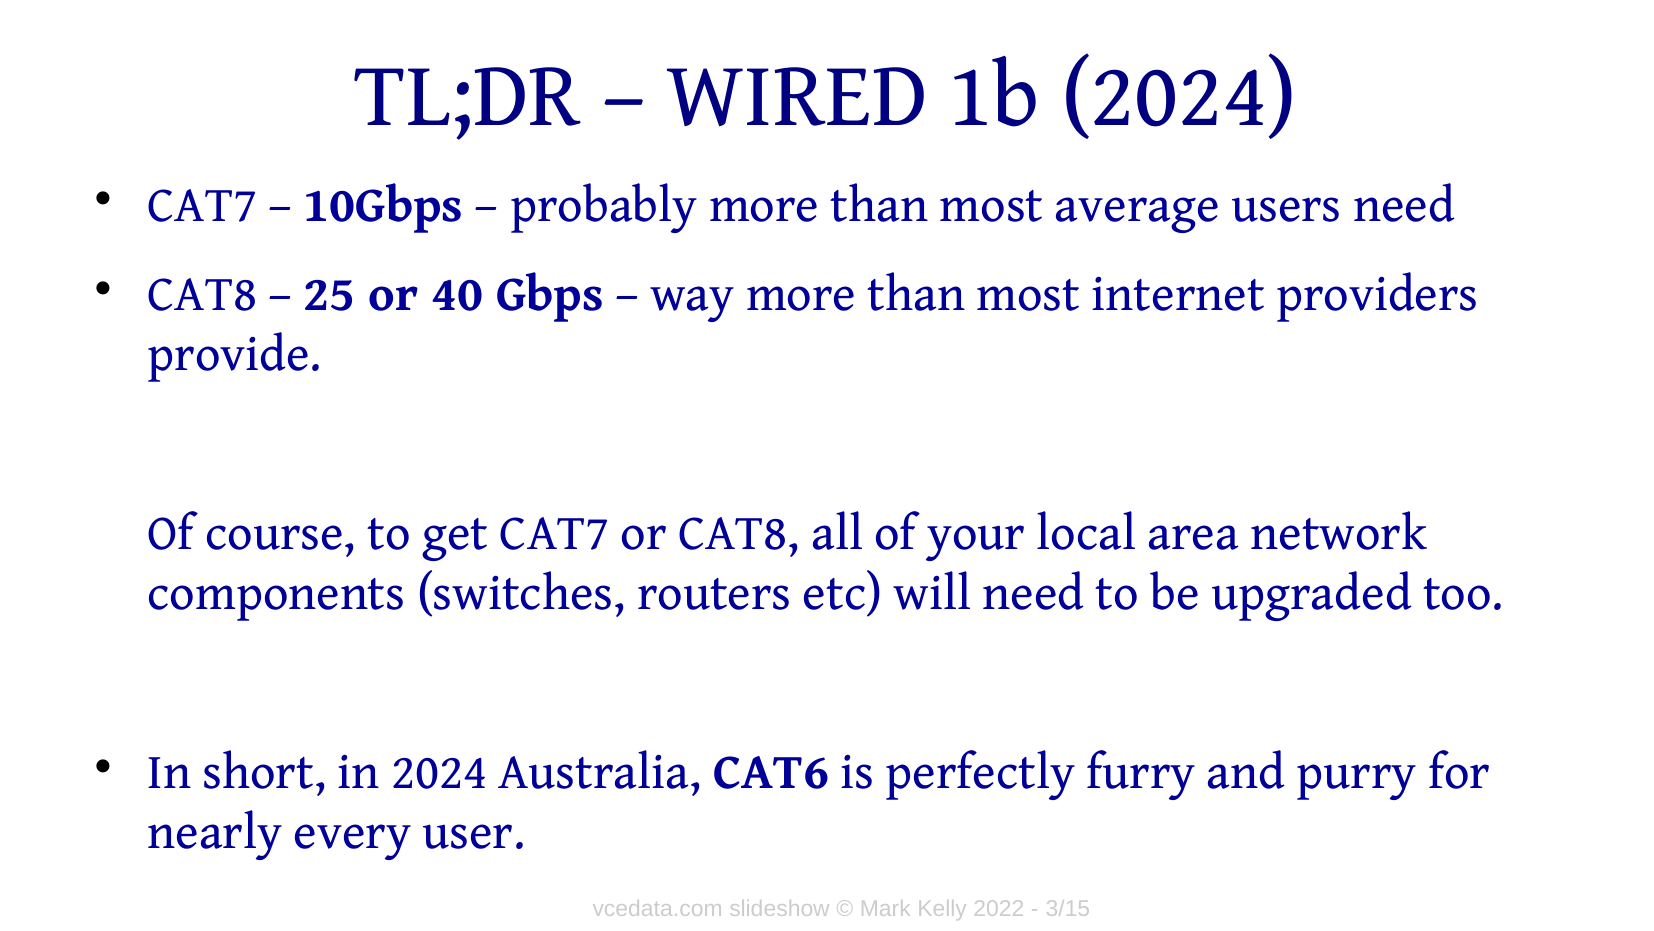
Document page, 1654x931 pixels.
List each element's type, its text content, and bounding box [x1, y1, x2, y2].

title TL;DR – WIRED 1b (2024) [82, 29, 1571, 148]
list CAT7 – 10Gbps – probably more than most average users need CAT8 – 25 or 40 Gbps – way more than most internet providers provide. Of course, to get CAT7 or CAT8, all of your local area network components (switches, routers etc) will need to be upgraded too. In short, in 2024 Australia, CAT6 is perfectly furry and purry for nearly every user. [76, 171, 1565, 871]
text_box vcedata.com slideshow © Mark Kelly 2022 - <number>/15 [354, 885, 1329, 930]
